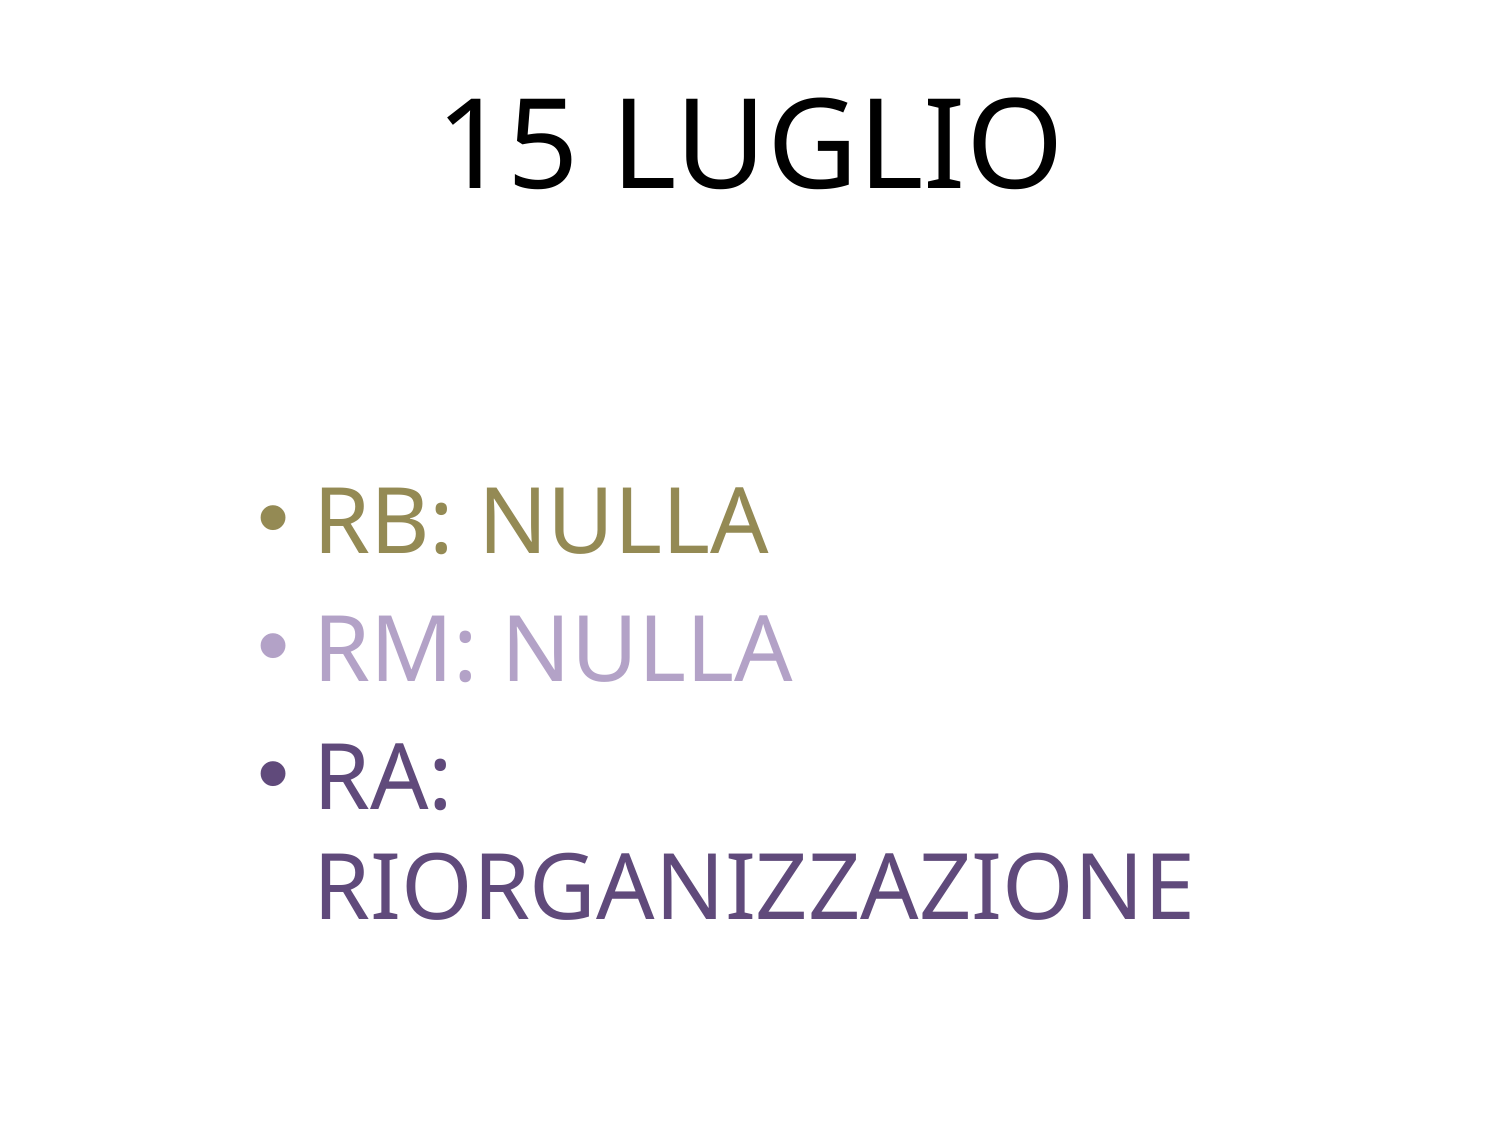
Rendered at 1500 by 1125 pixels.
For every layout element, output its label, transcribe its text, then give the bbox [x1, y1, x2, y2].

list RB: NULLA RM: NULLA RA: RIORGANIZZAZIONE [242, 262, 1317, 1005]
title 15 LUGLIO [75, 45, 1425, 233]
